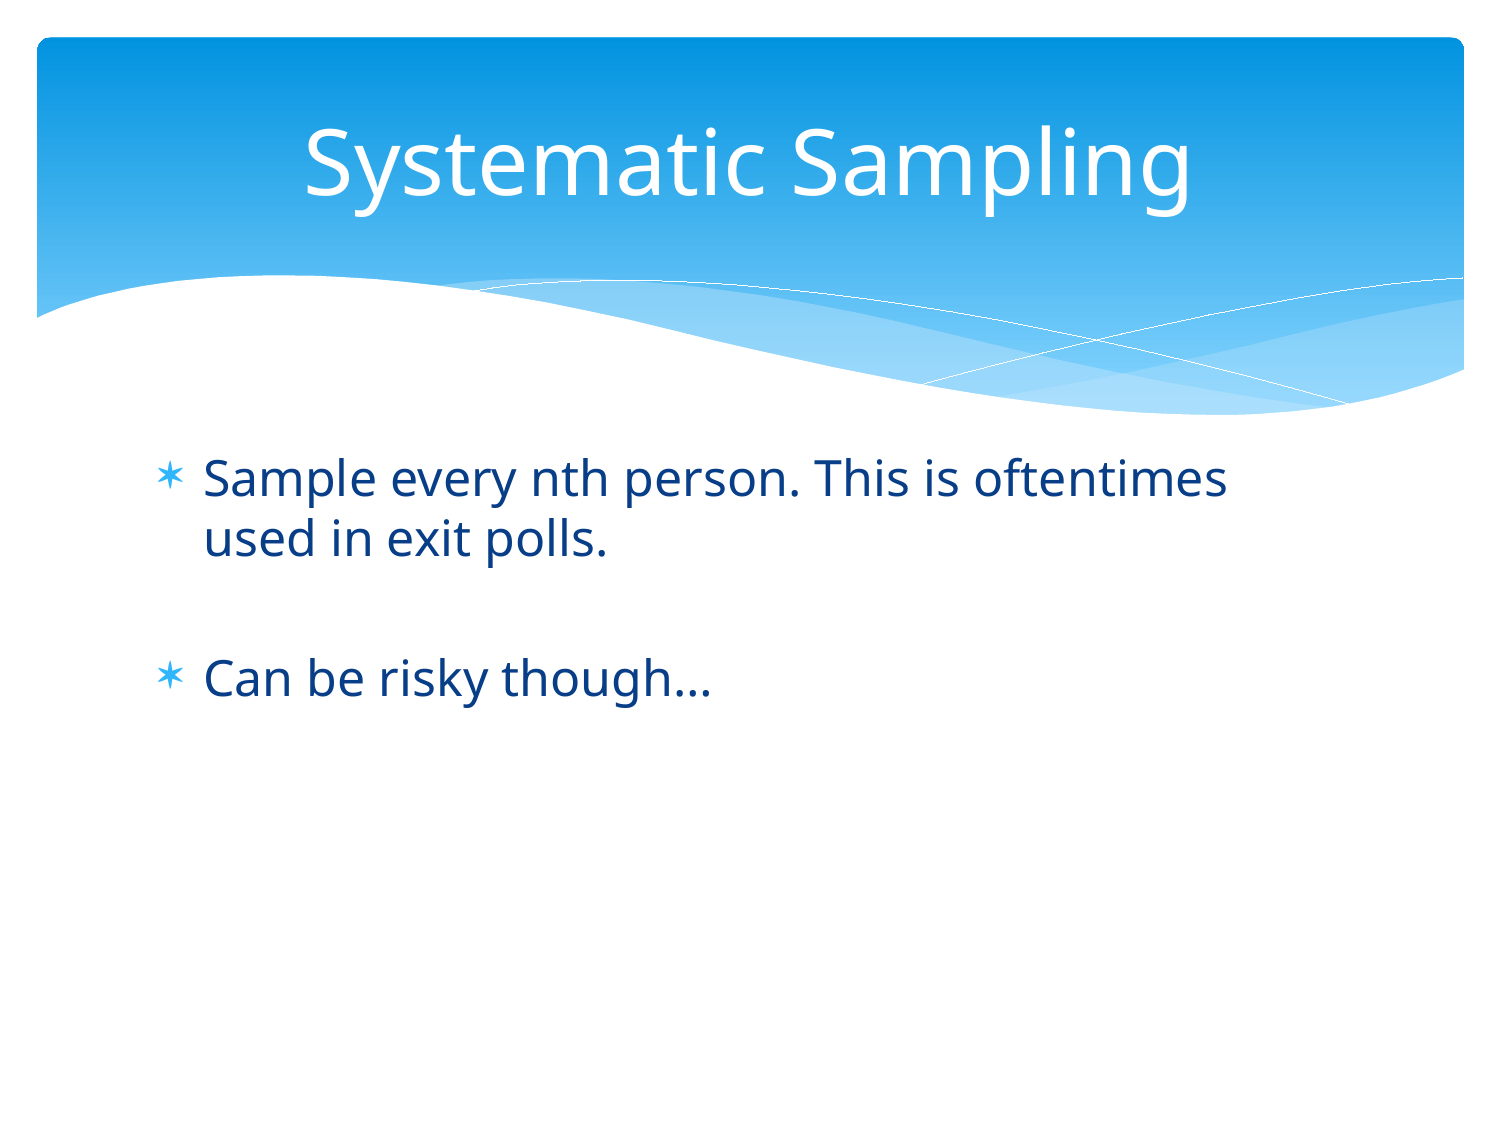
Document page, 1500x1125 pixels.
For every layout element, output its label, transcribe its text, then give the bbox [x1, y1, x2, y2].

title Systematic Sampling [75, 55, 1425, 261]
list Sample every nth person. This is oftentimes used in exit polls. Can be risky though… [143, 438, 1359, 1005]
